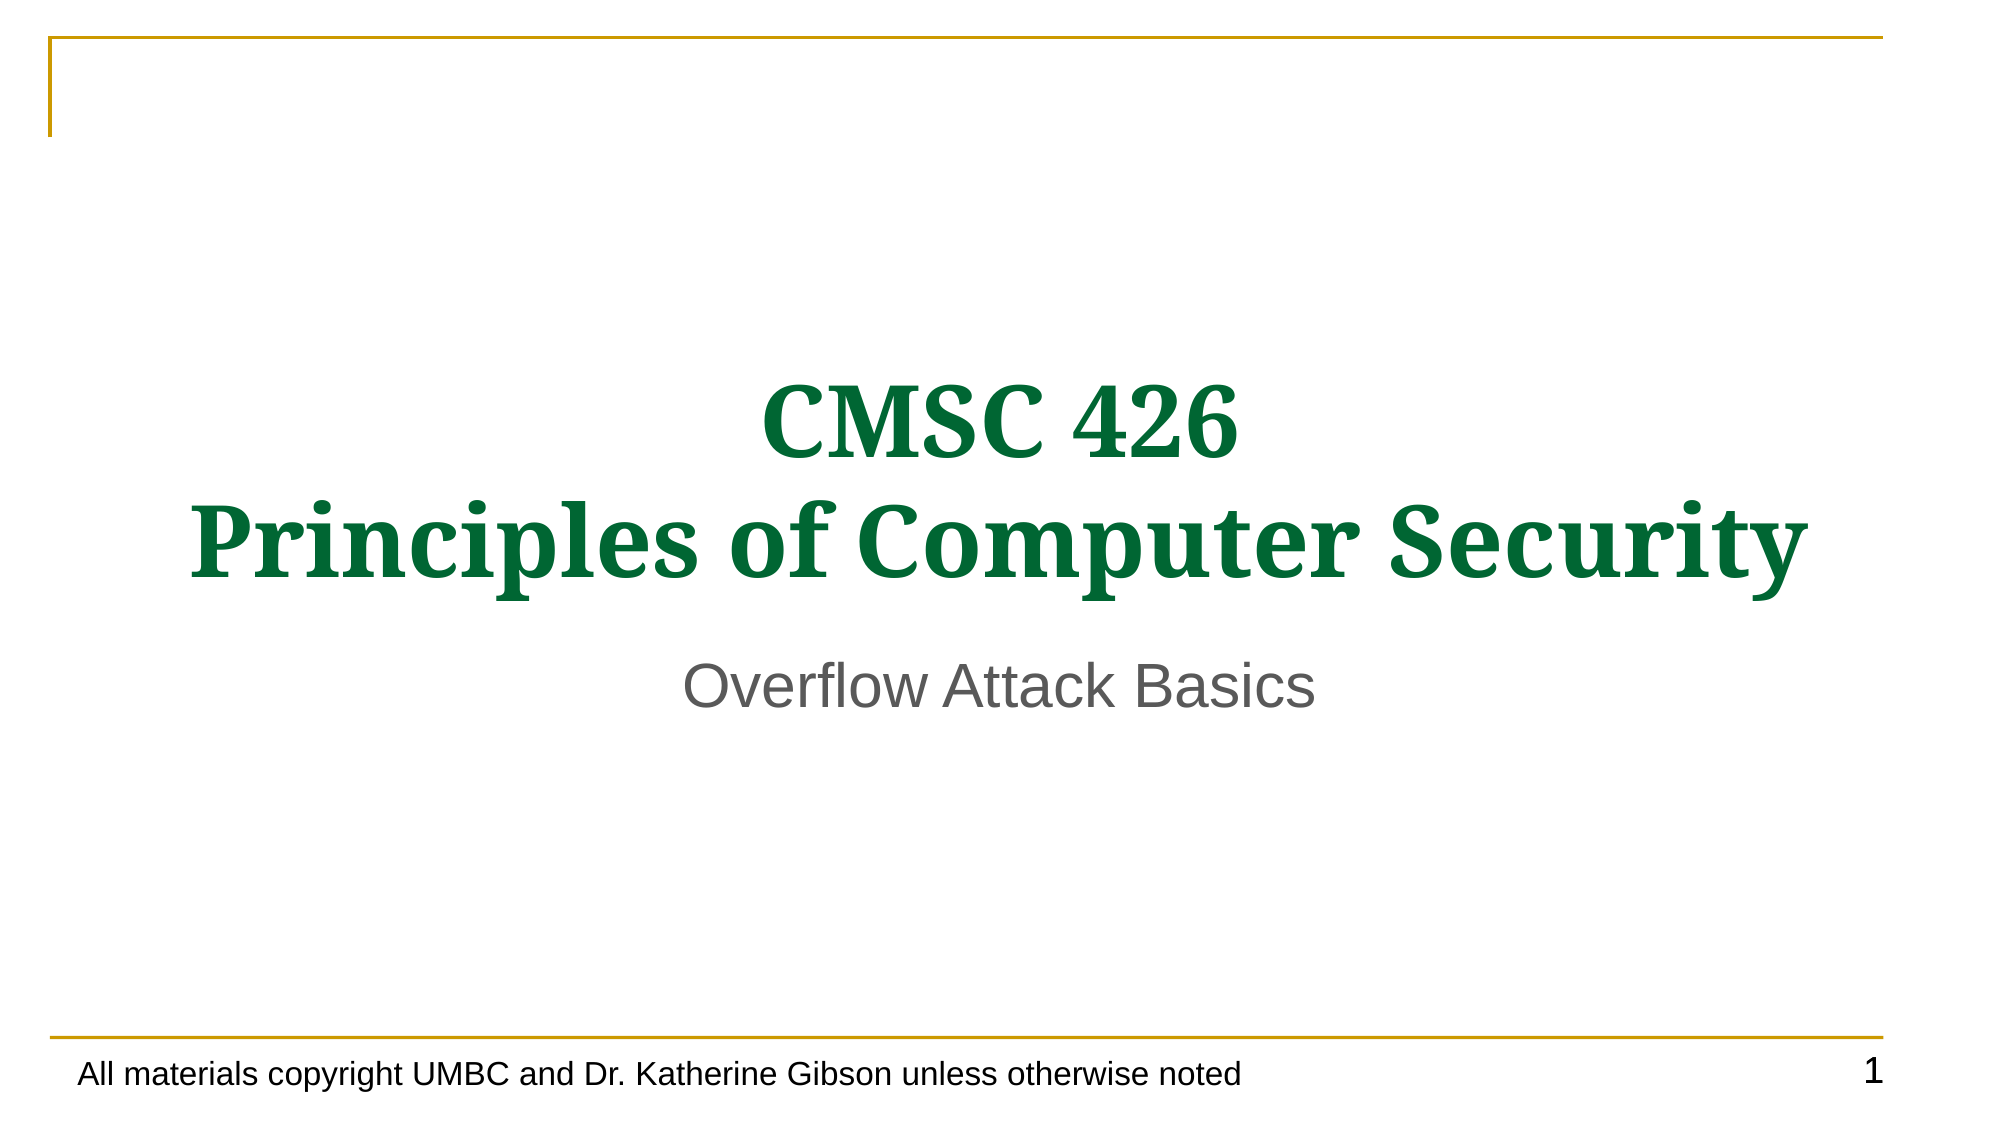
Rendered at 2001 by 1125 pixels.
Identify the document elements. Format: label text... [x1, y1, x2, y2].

subtitle Overflow Attack Basics [300, 637, 1700, 925]
title CMSC 426 Principles of Computer Security [150, 349, 1850, 591]
